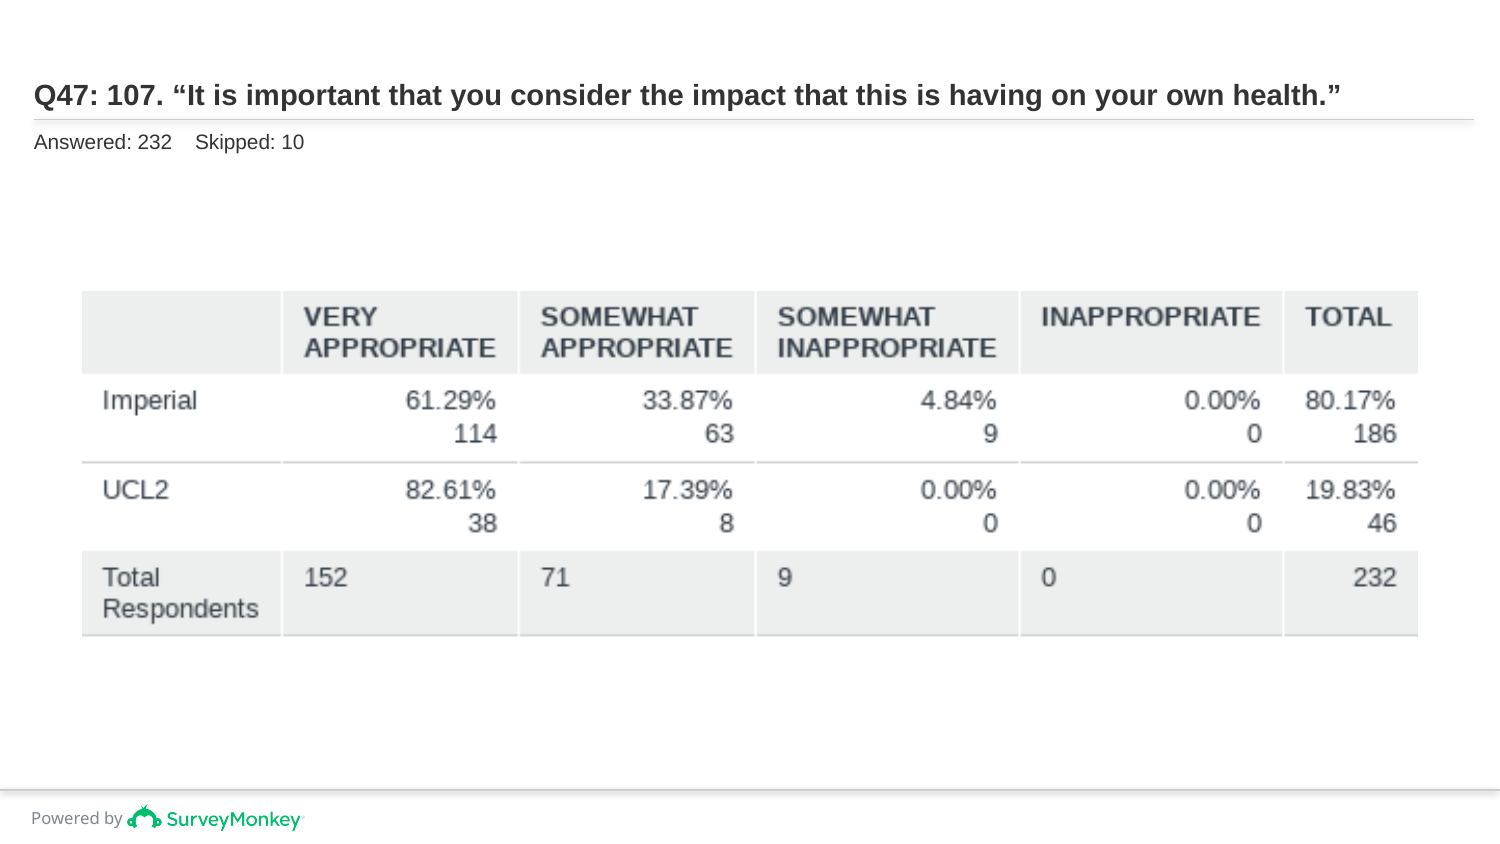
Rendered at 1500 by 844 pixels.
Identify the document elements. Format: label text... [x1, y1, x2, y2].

title Q47: 107. “It is important that you consider the impact that this is having on your own health.” [18, 54, 1369, 119]
picture [81, 291, 1419, 639]
picture [116, 793, 316, 842]
list Answered: 232 Skipped: 10 [18, 120, 894, 162]
